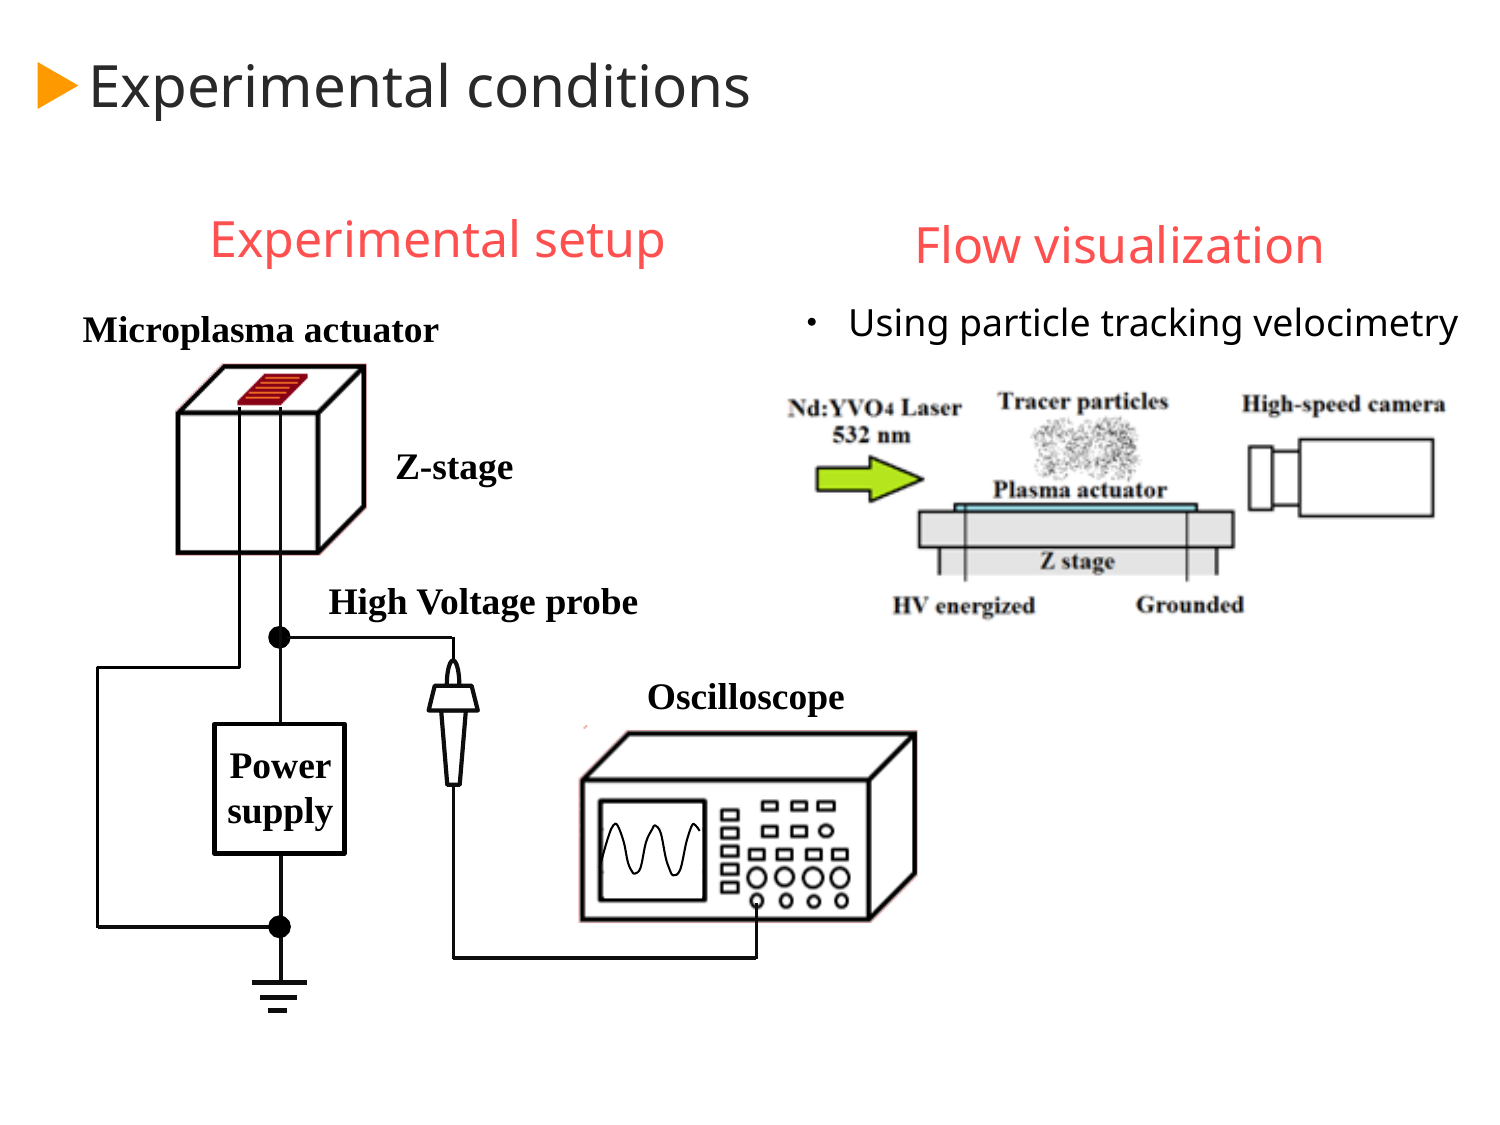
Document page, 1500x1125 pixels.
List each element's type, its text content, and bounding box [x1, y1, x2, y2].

picture [924, 387, 1468, 630]
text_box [12, 297, 924, 1011]
text_box Experimental setup [195, 199, 682, 275]
text_box ・ Using particle tracking velocimetry [778, 291, 1474, 352]
text_box [37, 61, 79, 110]
text_box Experimental conditions [73, 41, 767, 127]
text_box Flow visualization [899, 205, 1341, 281]
